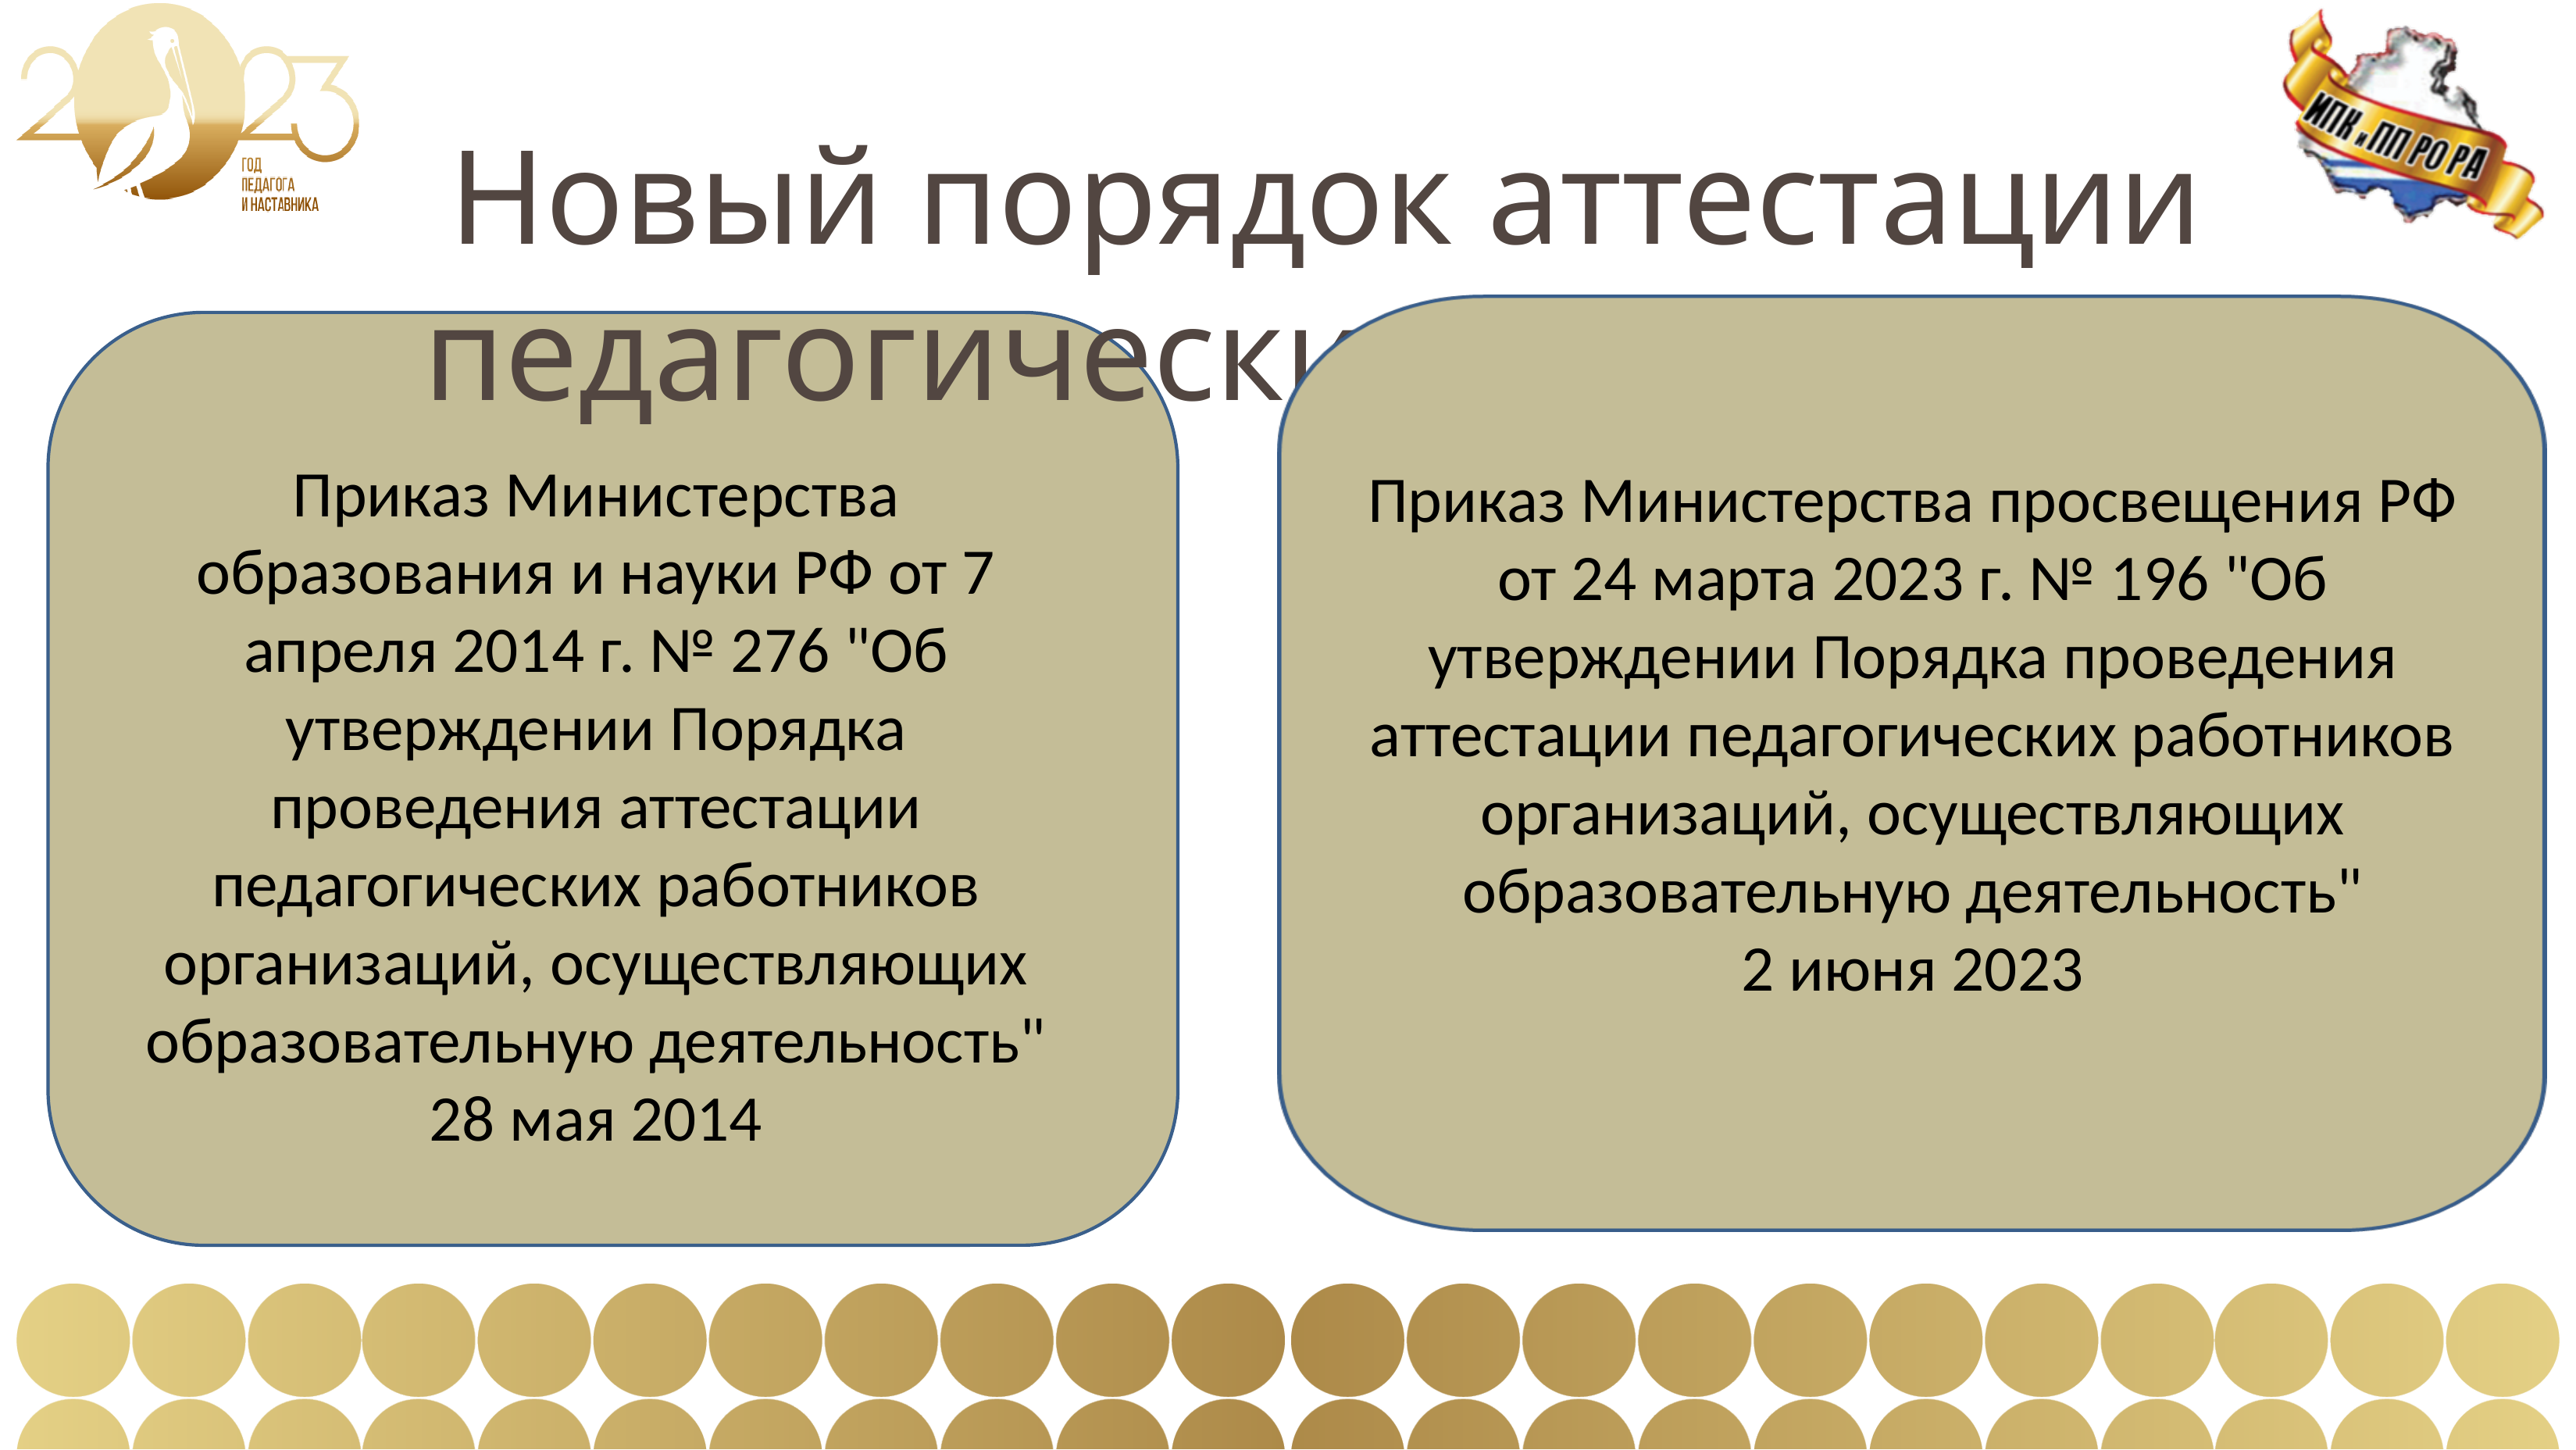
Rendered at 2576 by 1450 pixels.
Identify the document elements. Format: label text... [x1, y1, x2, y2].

list Приказ Министерства образования и науки РФ от 7 апреля 2014 г. № 276 "Об утверждении Порядка проведения аттестации педагогических работников организаций, осуществляющих образовательную деятельность" 28 мая 2014 [128, 451, 1064, 1079]
picture [16, 3, 359, 213]
picture [2256, 3, 2569, 259]
title Новый порядок аттестации педагогических работников [358, 112, 2294, 427]
picture [16, 1283, 1285, 1450]
picture [1291, 1283, 2560, 1450]
text_box [46, 310, 1180, 1248]
picture [1277, 295, 2548, 1232]
